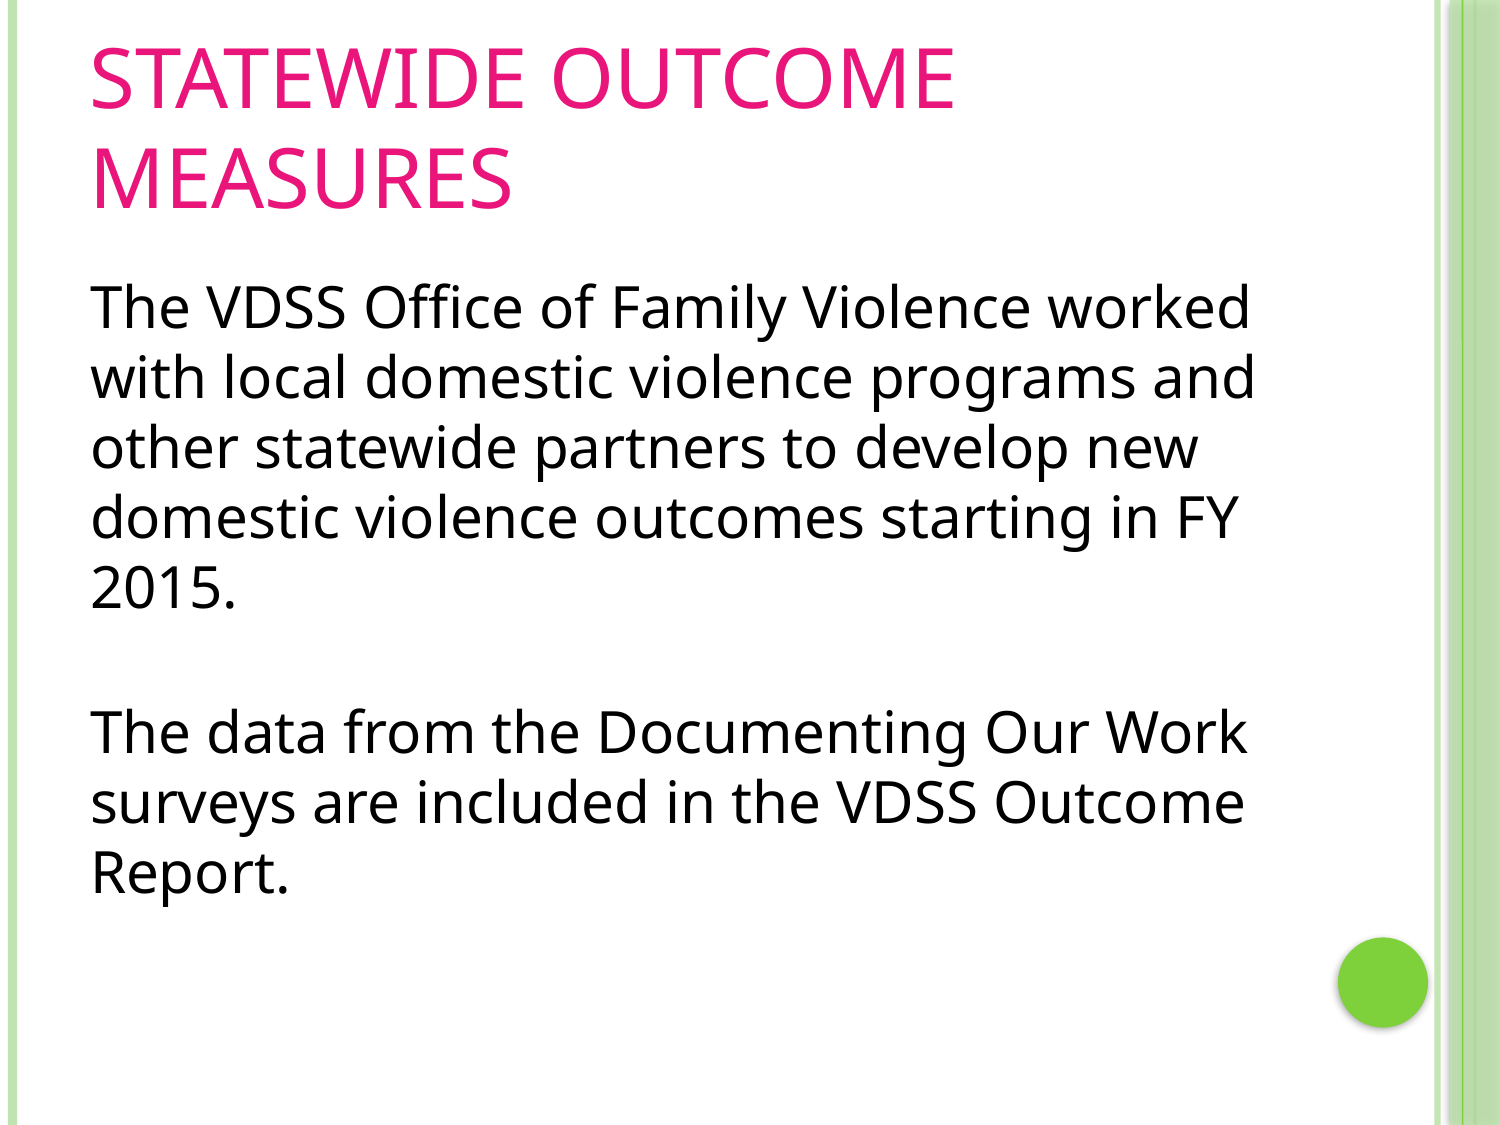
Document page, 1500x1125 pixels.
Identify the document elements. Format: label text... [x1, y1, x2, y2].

title Statewide Outcome Measures [75, 45, 1300, 233]
list The VDSS Office of Family Violence worked with local domestic violence programs and other statewide partners to develop new domestic violence outcomes starting in FY 2015. The data from the Documenting Our Work surveys are included in the VDSS Outcome Report. [75, 262, 1300, 1062]
